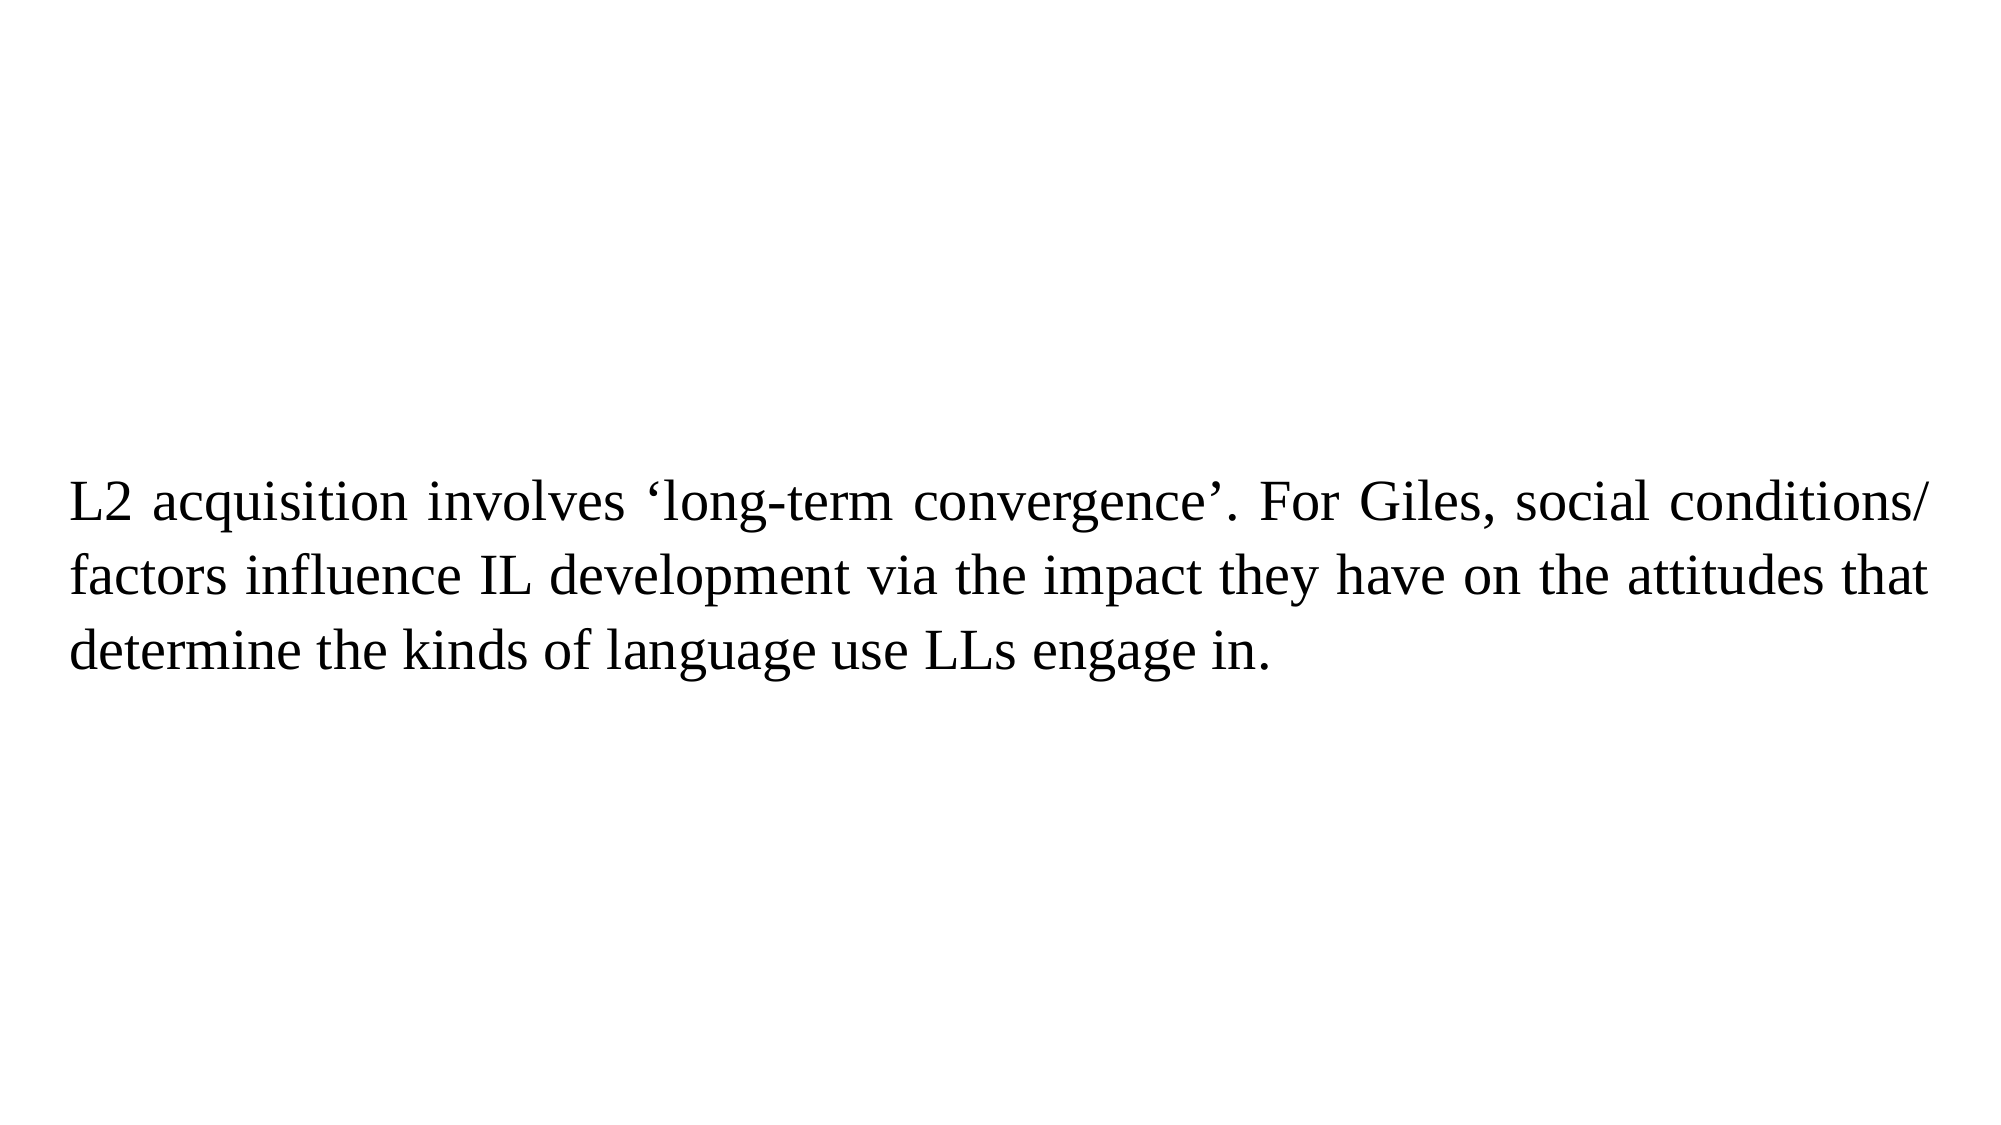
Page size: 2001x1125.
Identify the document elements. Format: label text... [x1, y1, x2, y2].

text_box L2 acquisition involves ‘long-term convergence’. For Giles, social conditions/ factors influence IL development via the impact they have on the attitudes that determine the kinds of language use LLs engage in. [54, 449, 1946, 689]
